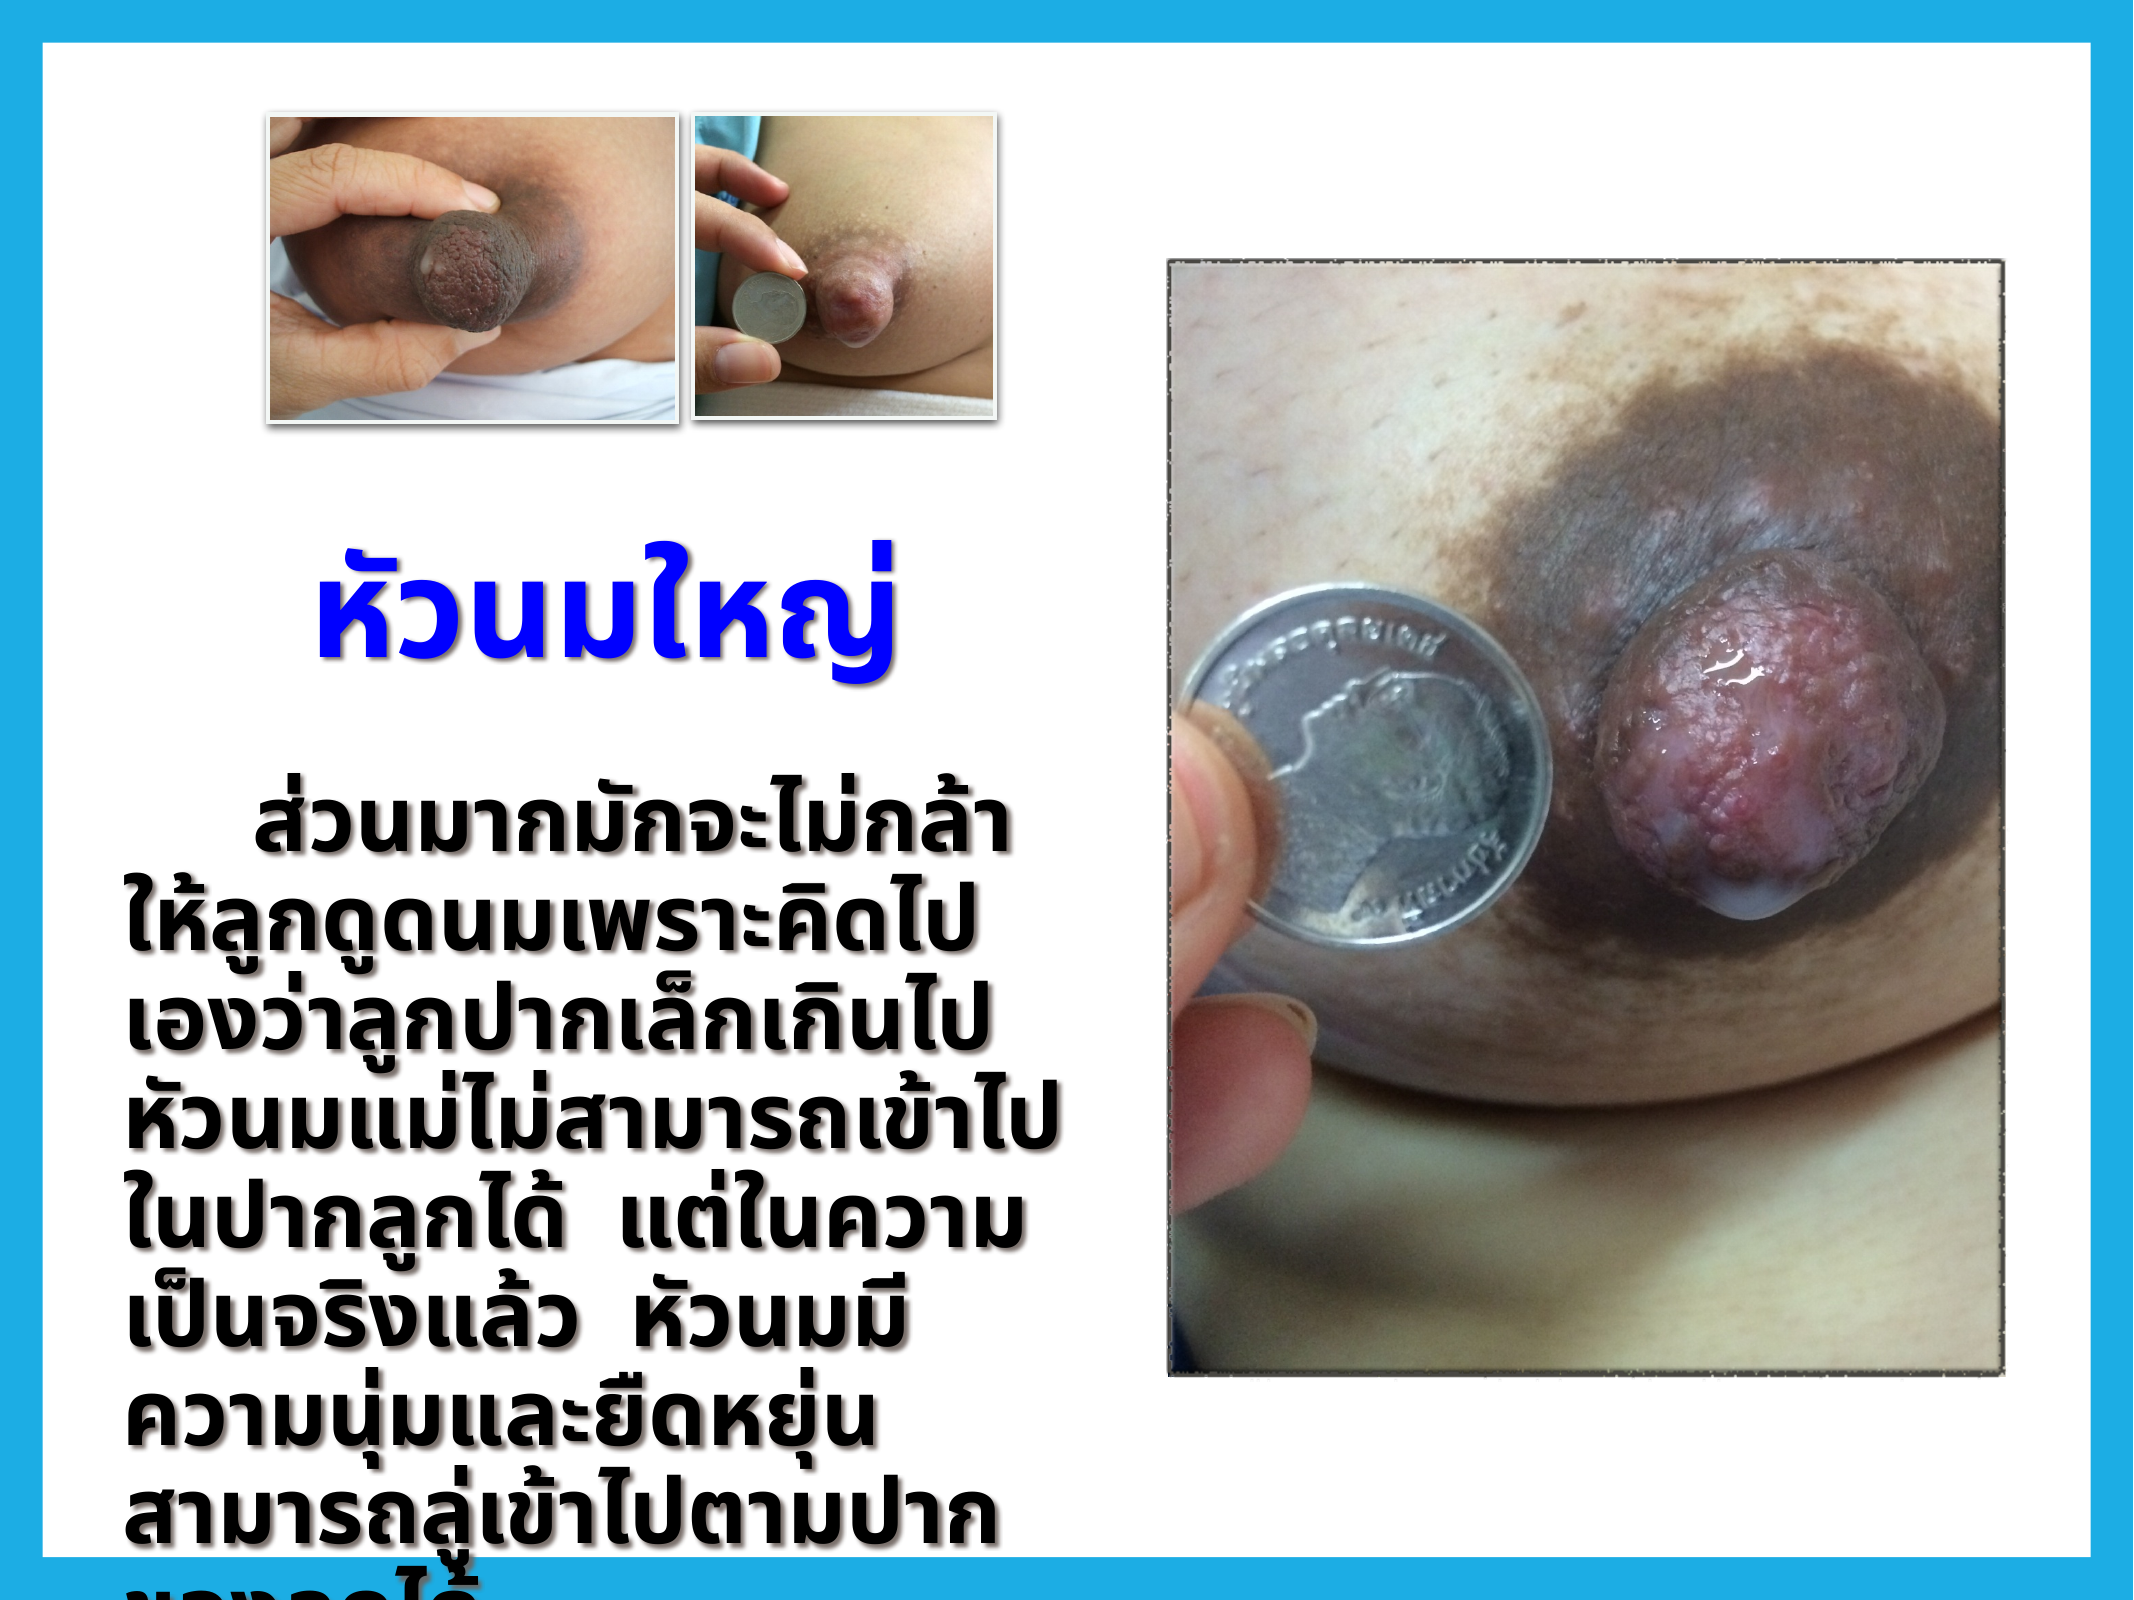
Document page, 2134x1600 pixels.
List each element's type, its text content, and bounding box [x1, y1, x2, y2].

list ส่วนมากมักจะไม่กล้าให้ลูกดูดนมเพราะคิดไปเองว่าลูกปากเล็กเกินไป หัวนมแม่ไม่สามารถเข้าไปในปากลูกได้ แต่ในความเป็นจริงแล้ว หัวนมมีความนุ่มและยืดหยุ่นสามารถลู่เข้าไปตามปากของลูกได้ [46, 763, 1110, 1379]
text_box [1165, 257, 2011, 1382]
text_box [269, 115, 994, 421]
title หัวนมใหญ่ [134, 307, 1080, 696]
